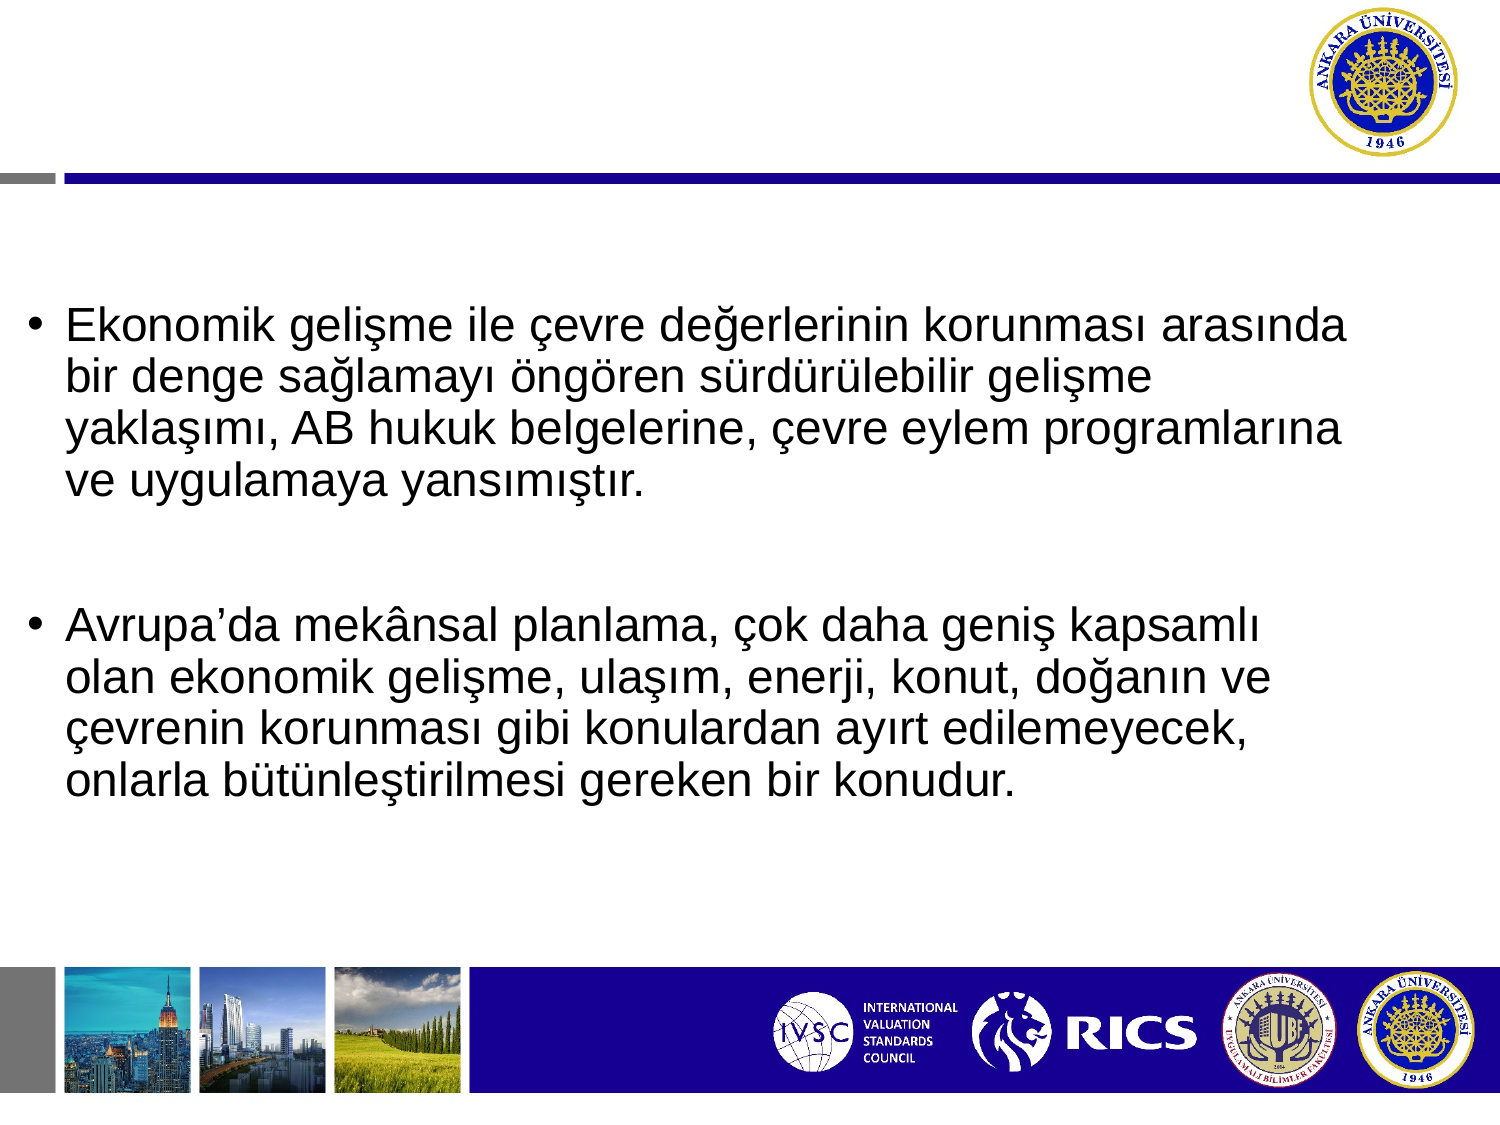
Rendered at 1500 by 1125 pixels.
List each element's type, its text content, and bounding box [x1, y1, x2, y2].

list Ekonomik gelişme ile çevre değerlerinin korunması arasında bir denge sağlamayı öngören sürdürülebilir gelişme yaklaşımı, AB hukuk belgelerine, çevre eylem programlarına ve uygulamaya yansımıştır. Avrupa’da mekânsal planlama, çok daha geniş kapsamlı olan ekonomik gelişme, ulaşım, enerji, konut, doğanın ve çevrenin korunması gibi konulardan ayırt edilemeyecek, onlarla bütünleştirilmesi gereken bir konudur. [27, 299, 1358, 893]
footer [510, 1046, 990, 1103]
picture [0, 0, 1500, 1125]
